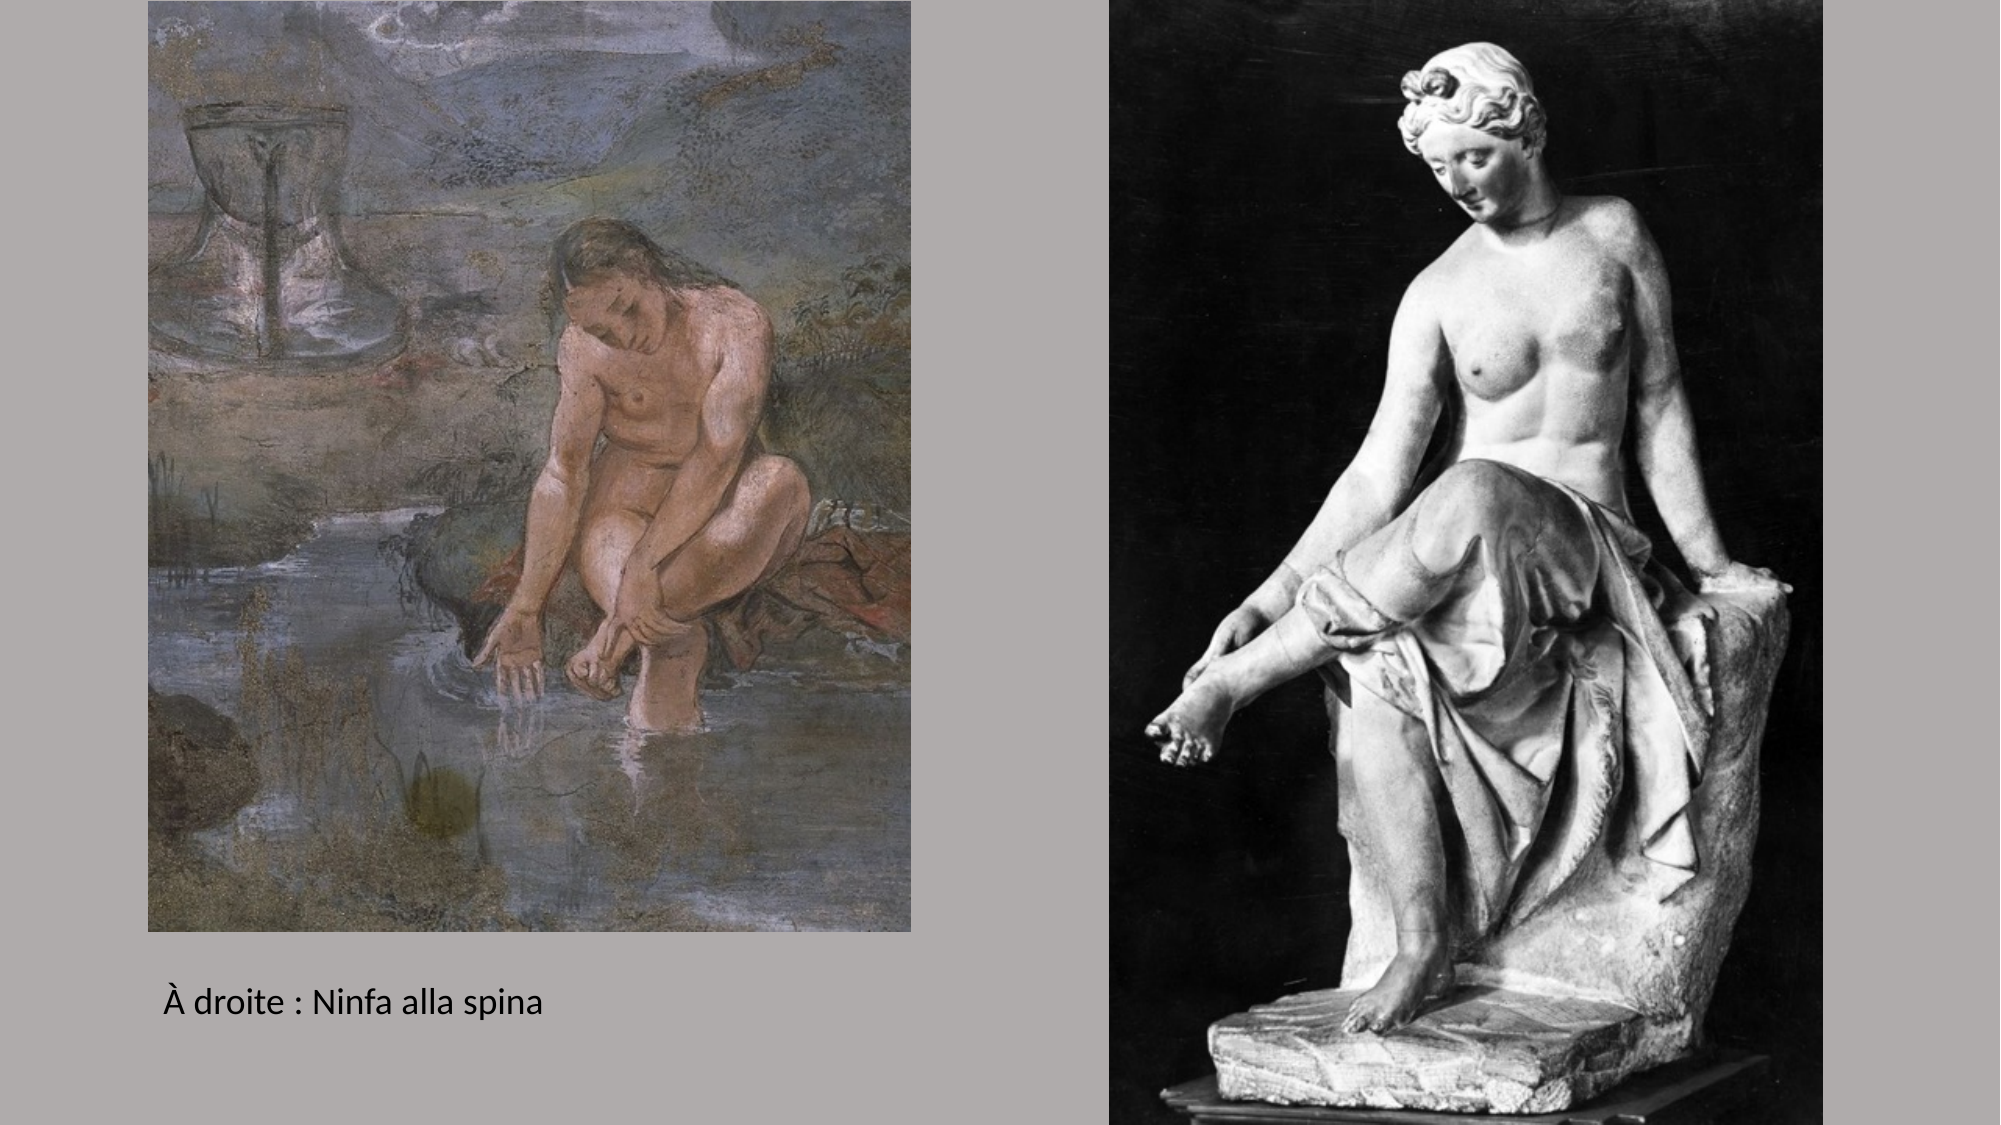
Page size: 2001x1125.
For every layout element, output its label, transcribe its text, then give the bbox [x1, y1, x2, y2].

picture [148, 1, 911, 932]
picture [1109, 0, 1823, 1125]
text_box À droite : Ninfa alla spina [148, 969, 911, 1030]
